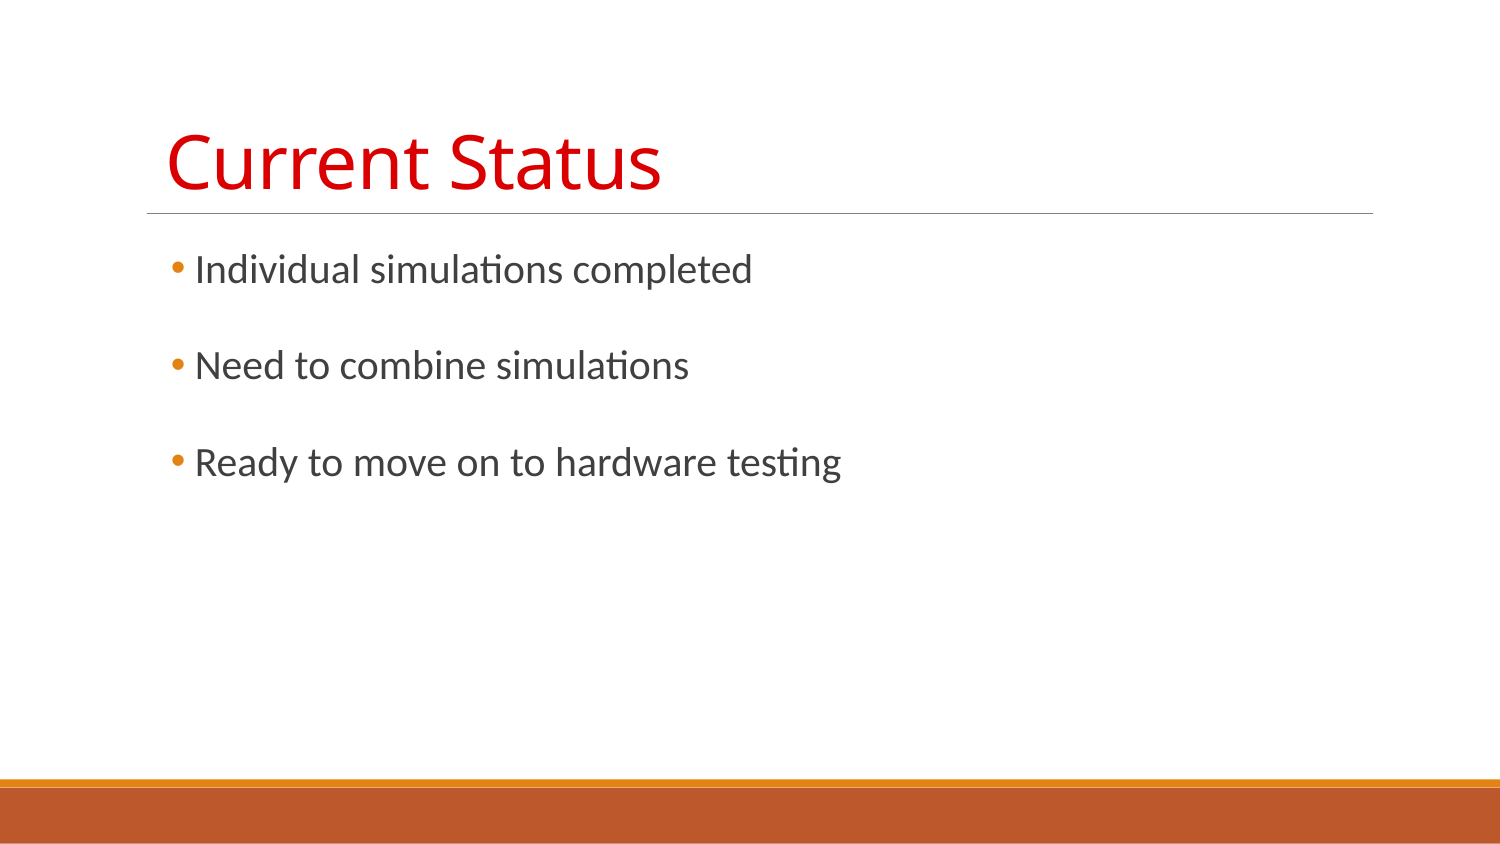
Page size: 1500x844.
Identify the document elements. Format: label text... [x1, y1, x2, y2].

title Current Status [150, 79, 1500, 221]
list Individual simulations completed Need to combine simulations Ready to move on to hardware testing [155, 232, 1495, 844]
